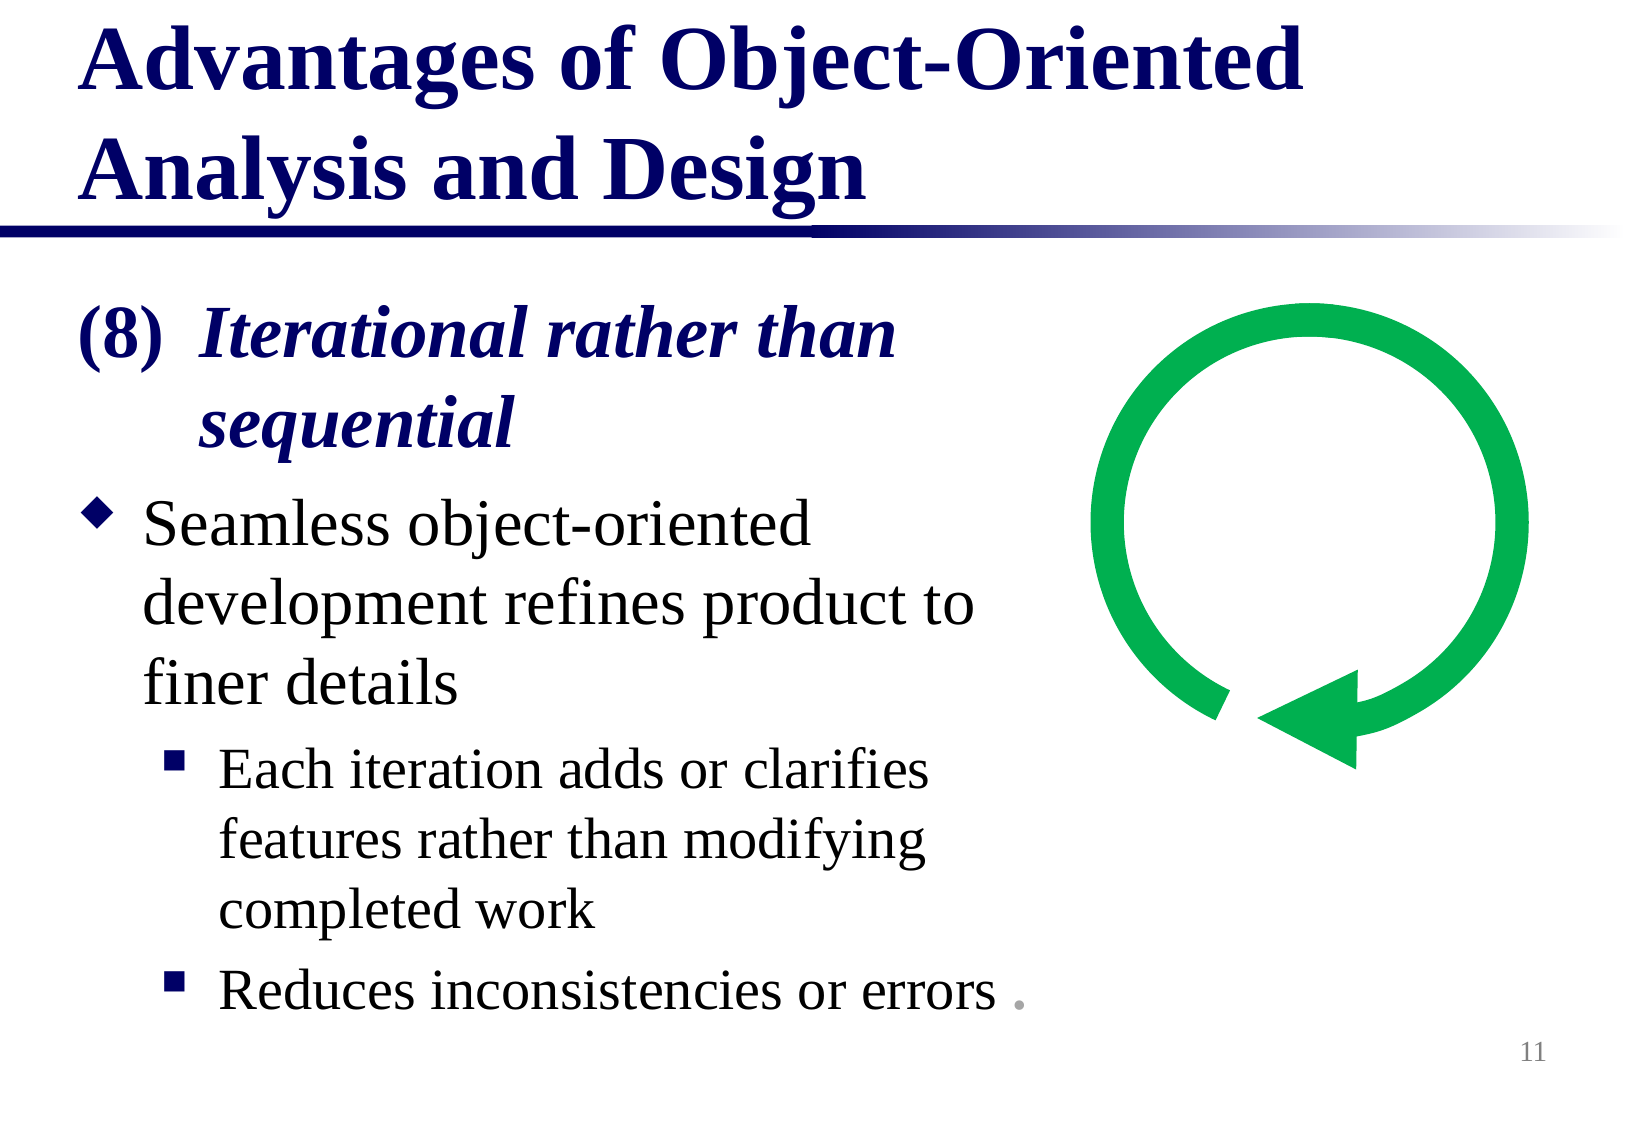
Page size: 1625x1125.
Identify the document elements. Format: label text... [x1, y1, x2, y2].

text_box [1107, 320, 1309, 706]
slide_number 11 [1223, 1012, 1563, 1088]
list (8) Iterational rather than sequential [62, 274, 1143, 488]
text_box Seamless object-oriented development refines product to finer details Each iteration adds or clarifies features rather than modifying completed work Reduces inconsistencies or errors . [62, 470, 1053, 1071]
text_box [1257, 319, 1513, 727]
title Advantages of Object-Oriented Analysis and Design [62, 43, 1563, 226]
